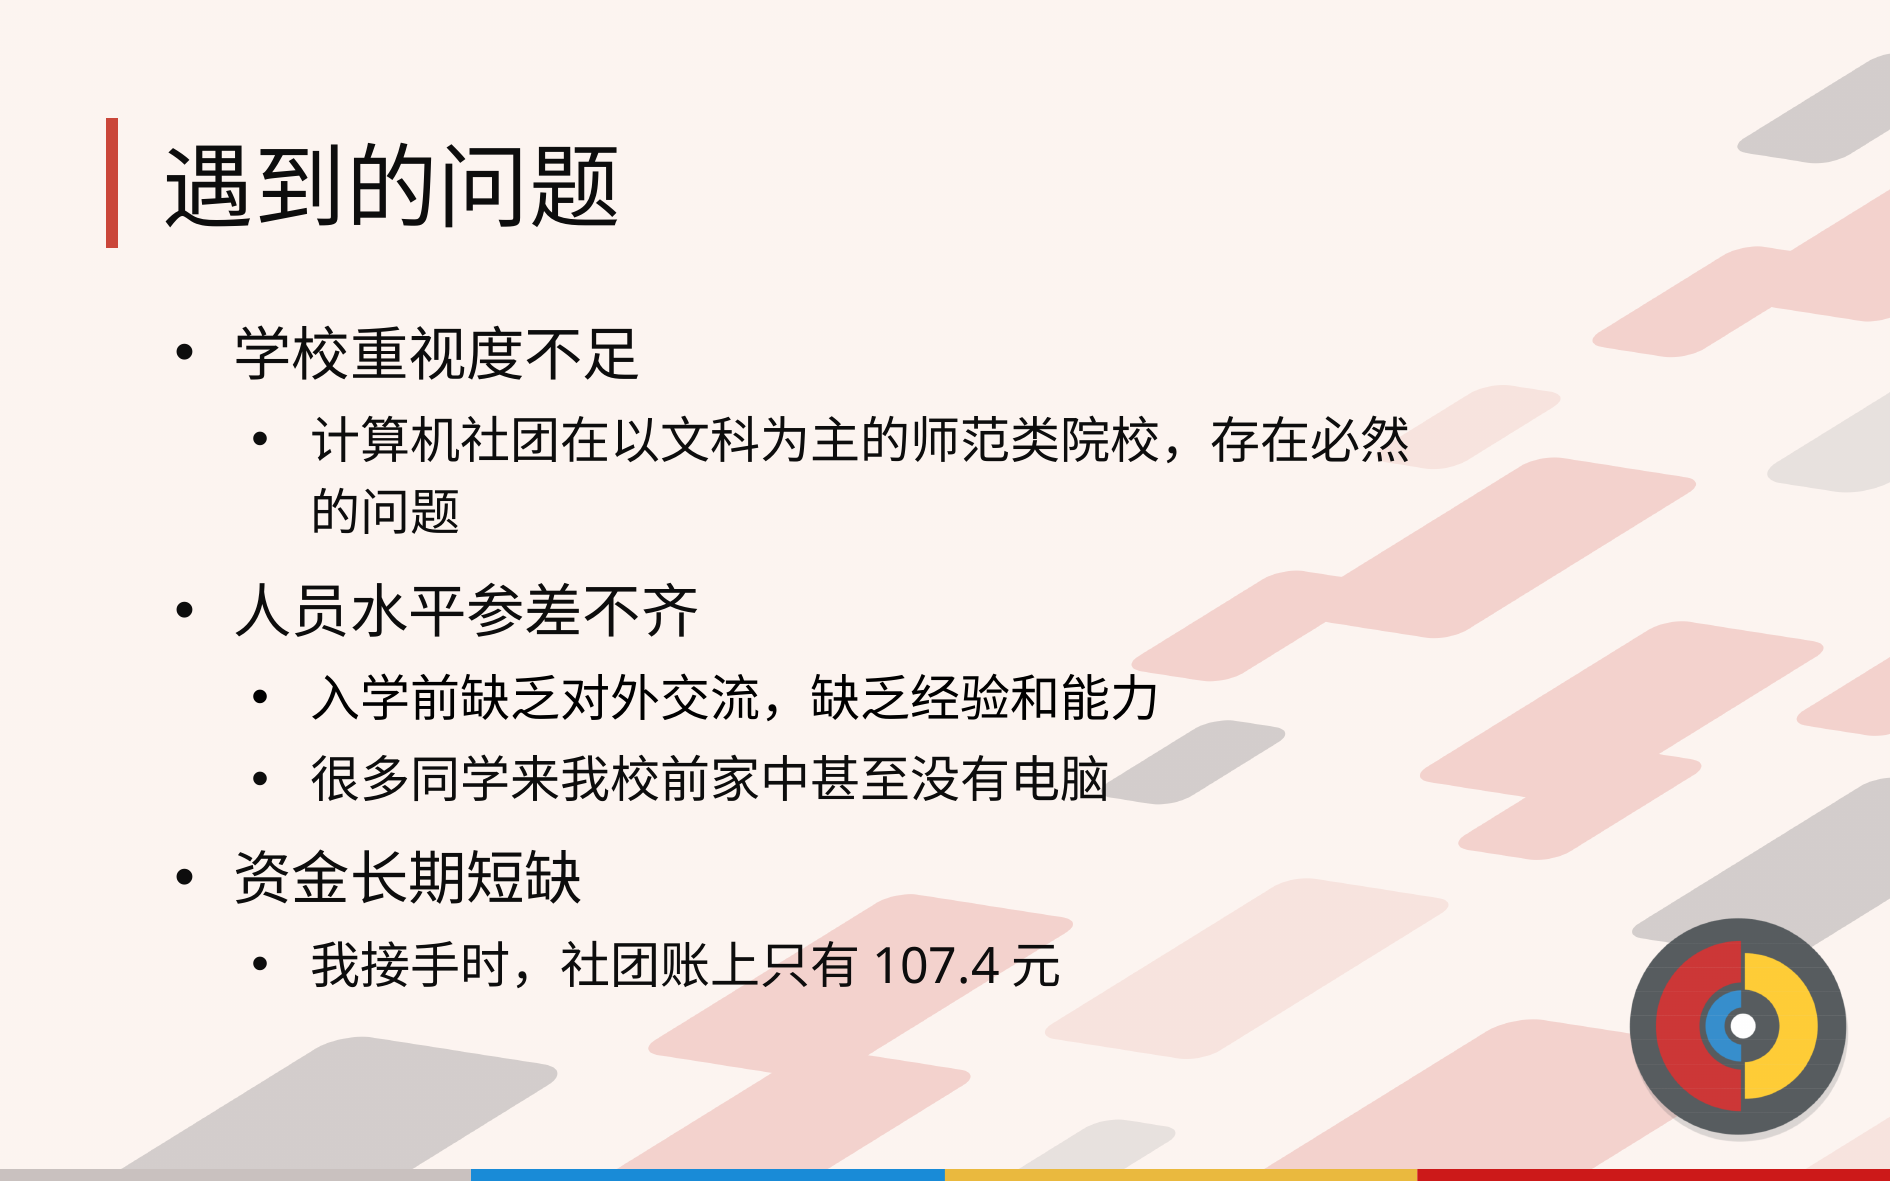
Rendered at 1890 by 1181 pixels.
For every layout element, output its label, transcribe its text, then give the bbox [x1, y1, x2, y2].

list 学校重视度不足 计算机社团在以文科为主的师范类院校，存在必然的问题 人员水平参差不齐 入学前缺乏对外交流，缺乏经验和能力 很多同学来我校前家中甚至没有电脑 资金长期短缺 我接手时，社团账上只有107.4元 [147, 295, 1471, 1034]
title 遇到的问题 [147, 118, 1725, 248]
